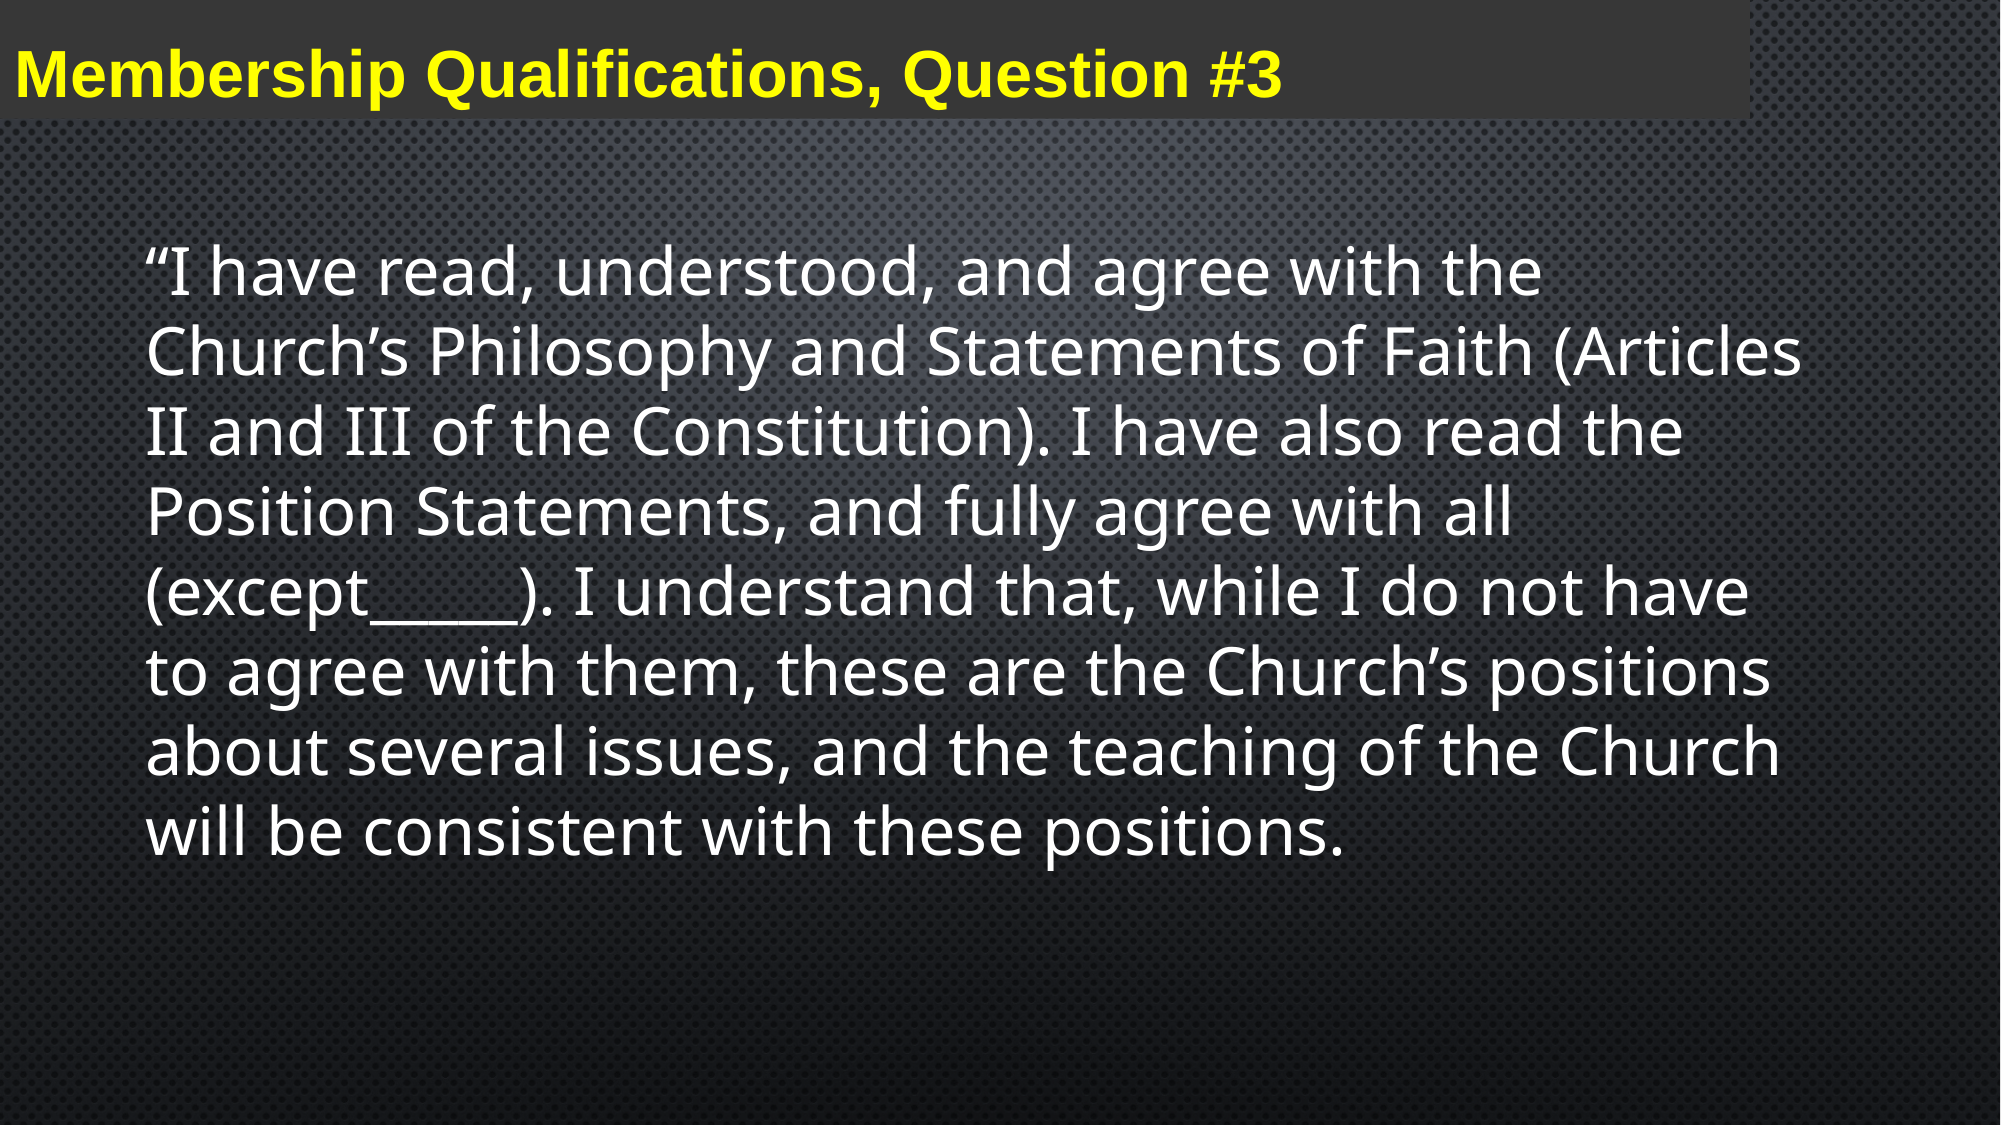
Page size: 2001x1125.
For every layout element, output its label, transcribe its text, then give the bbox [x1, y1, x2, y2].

text_box “I have read, understood, and agree with the Church’s Philosophy and Statements of Faith (Articles II and III of the Constitution). I have also read the Position Statements, and fully agree with all (except_____). I understand that, while I do not have to agree with them, these are the Church’s positions about several issues, and the teaching of the Church will be consistent with these positions. [130, 221, 1829, 877]
text_box Membership Qualifications, Question #3 [0, 0, 1750, 119]
